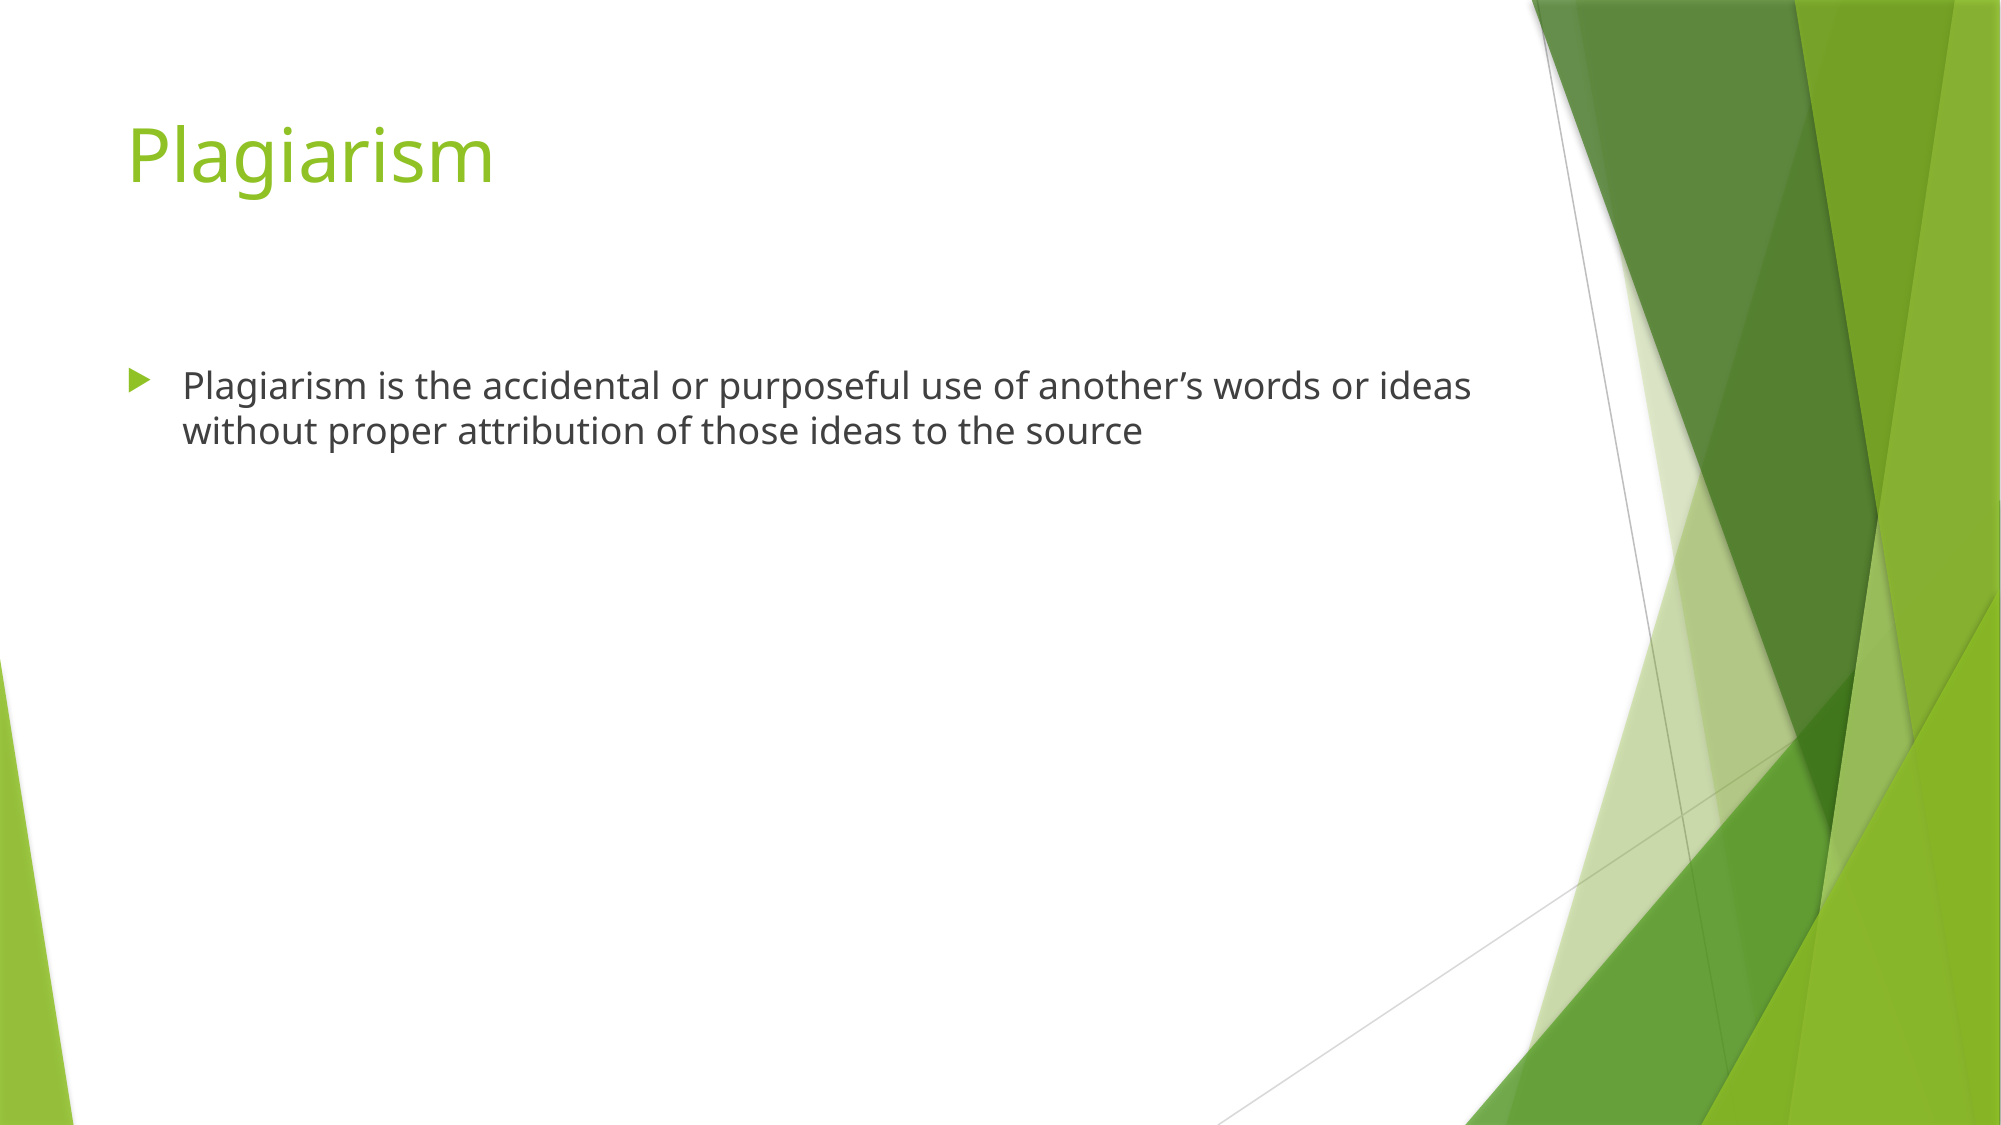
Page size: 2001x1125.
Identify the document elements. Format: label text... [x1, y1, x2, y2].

list Plagiarism is the accidental or purposeful use of another’s words or ideas without proper attribution of those ideas to the source [111, 354, 1522, 992]
title Plagiarism [111, 99, 1522, 317]
